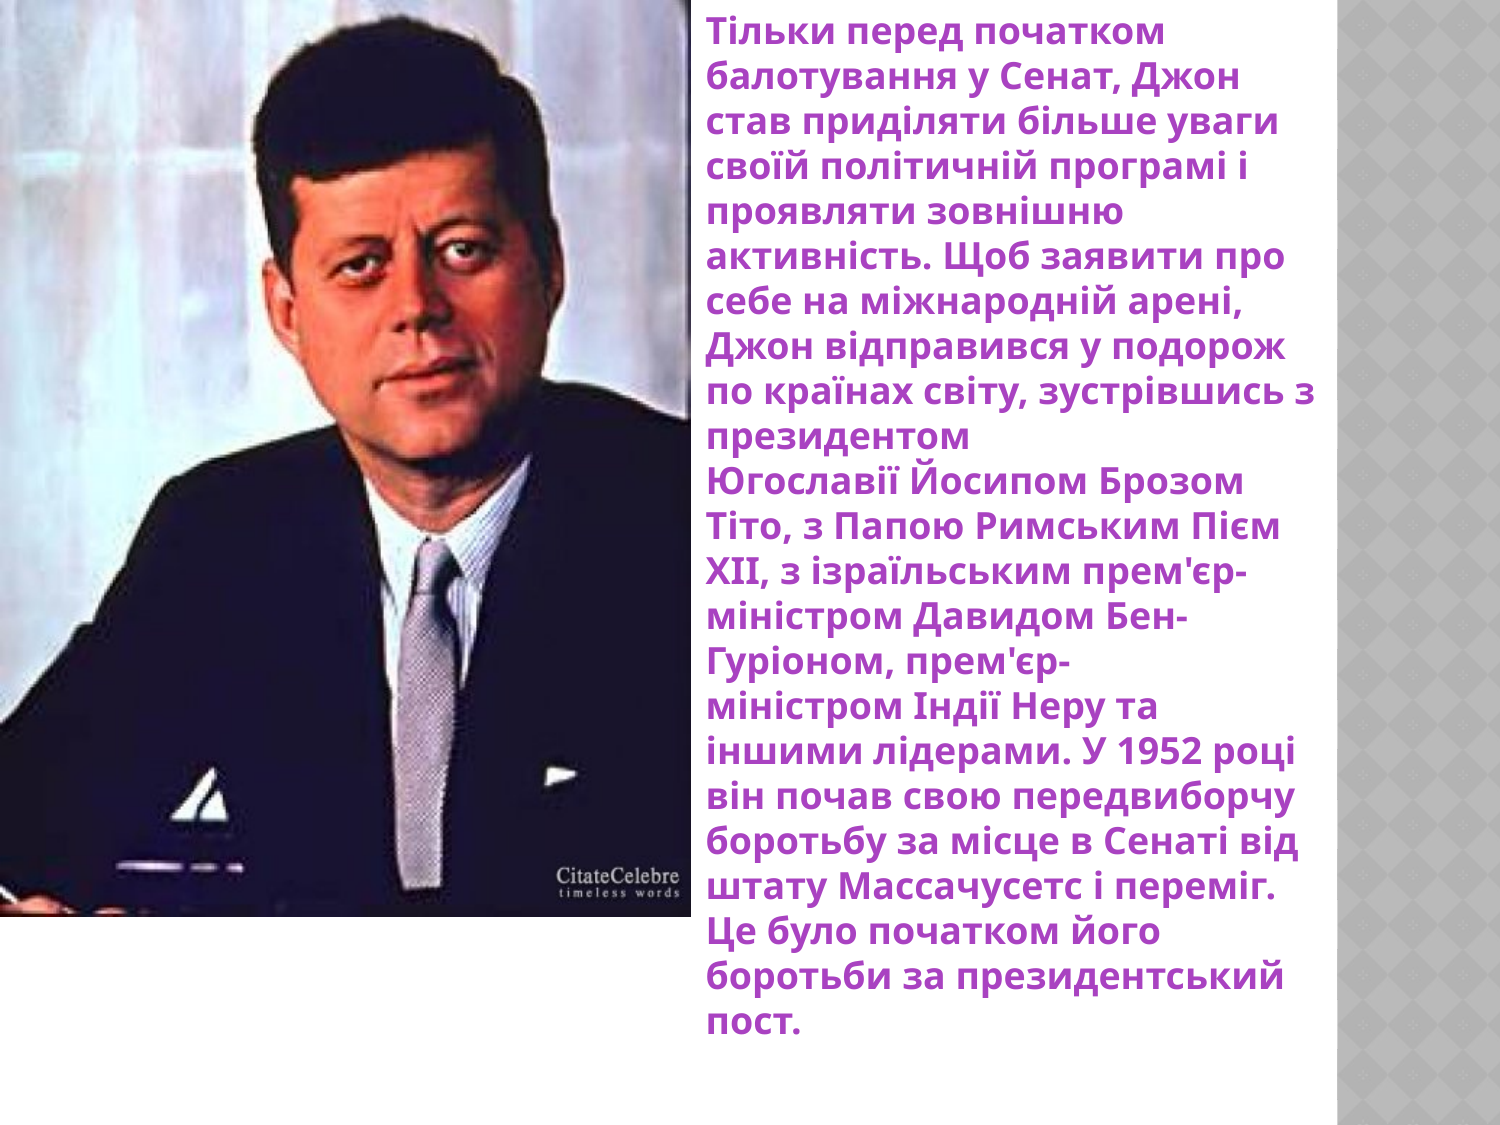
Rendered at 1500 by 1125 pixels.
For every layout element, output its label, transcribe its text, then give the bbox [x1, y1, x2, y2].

picture [0, 0, 692, 918]
text_box Тільки перед початком балотування у Сенат, Джон став приділяти більше уваги своїй політичній програмі і проявляти зовнішню активність. Щоб заявити про себе на міжнародній арені, Джон відправився у подорож по країнах світу, зустрівшись з президентом Югославії Йосипом Брозом Тіто, з Папою Римським Пієм XII, з ізраїльським прем'єр-міністром Давидом Бен-Гуріоном, прем'єр-міністром Індії Неру та іншими лідерами. У 1952 році він почав свою передвиборчу боротьбу за місце в Сенаті від штату Массачусетс і переміг. Це було початком його боротьби за президентський пост. [690, 0, 1335, 1050]
